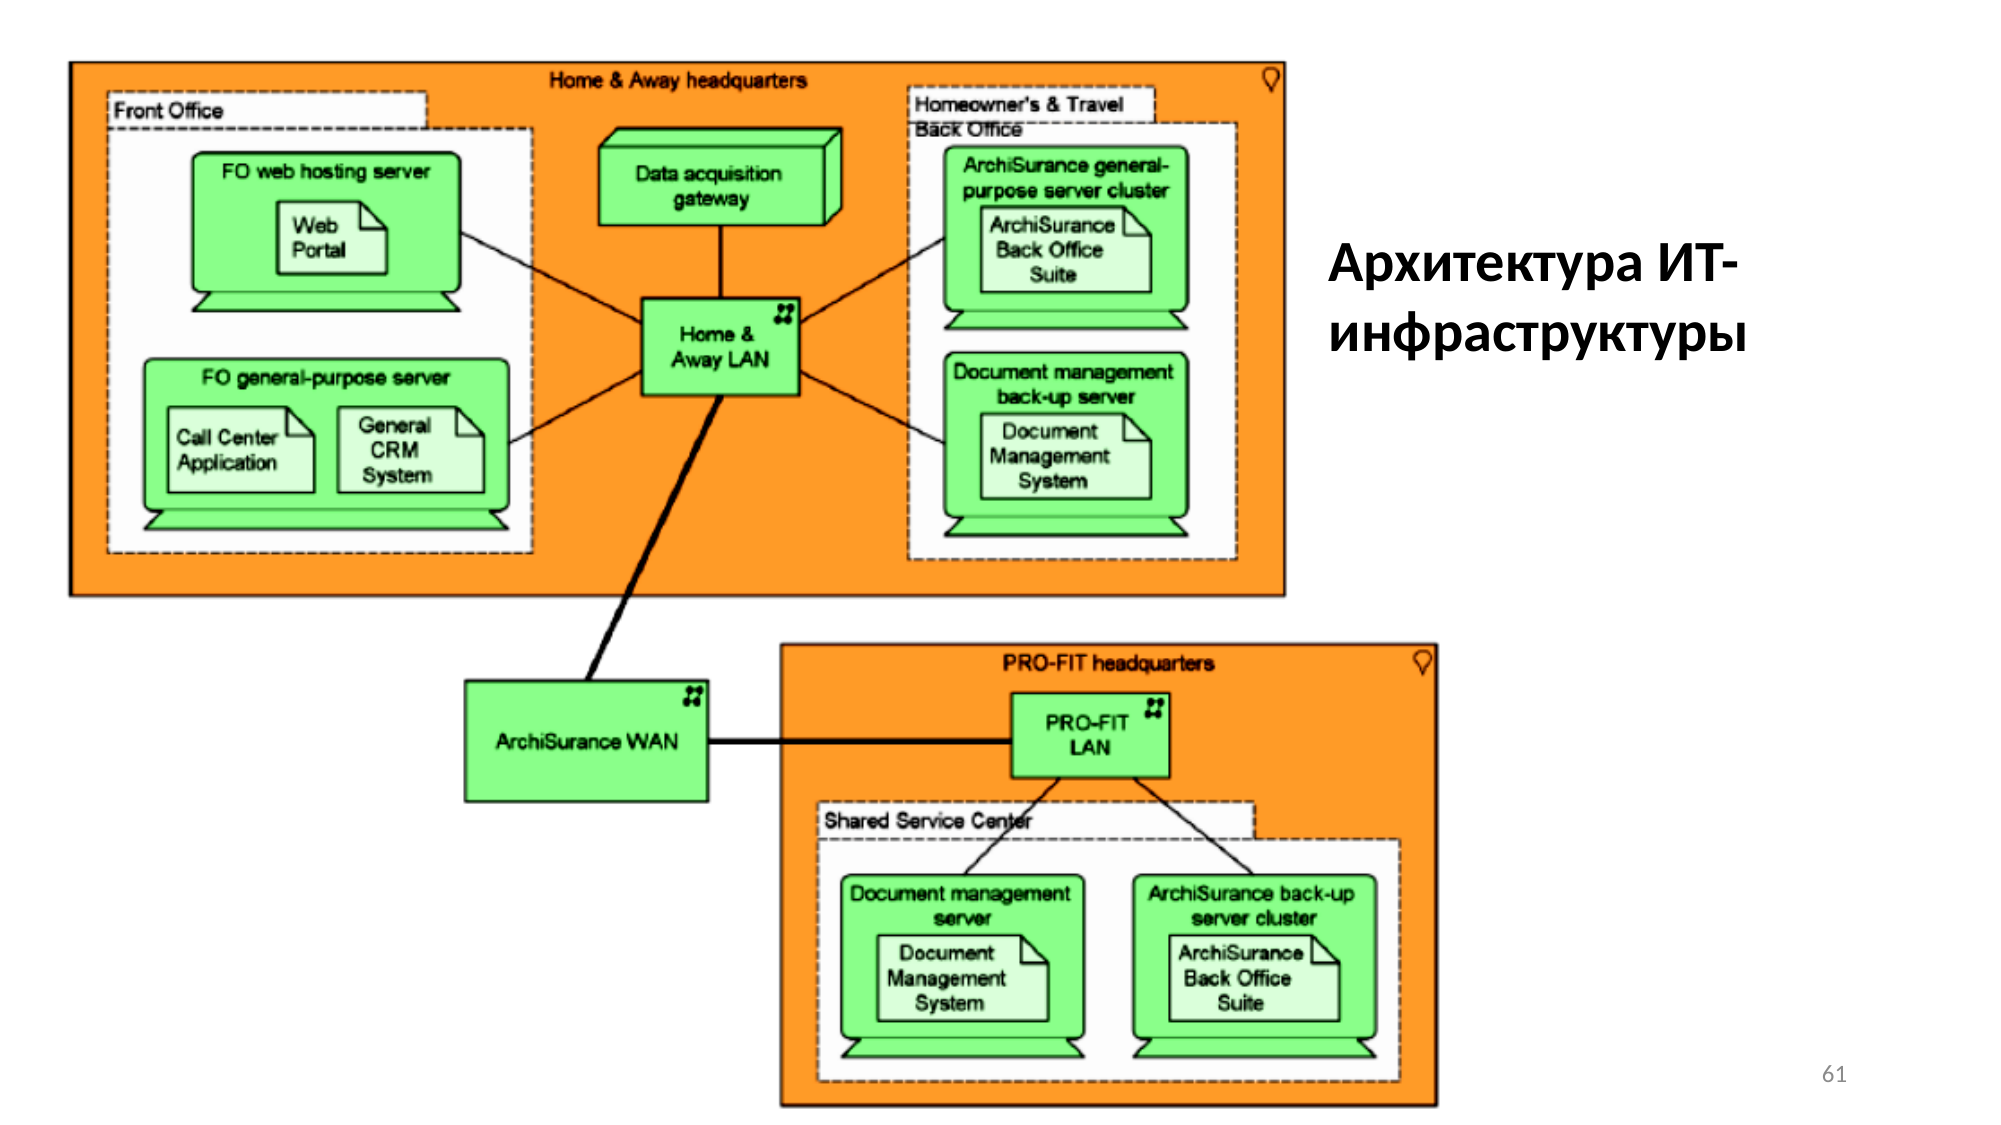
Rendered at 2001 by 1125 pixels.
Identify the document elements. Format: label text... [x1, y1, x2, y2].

text_box Архитектура ИТ-инфраструктуры [1506, 216, 1961, 371]
picture [46, 24, 1506, 1125]
slide_number 61 [1506, 1042, 1863, 1103]
